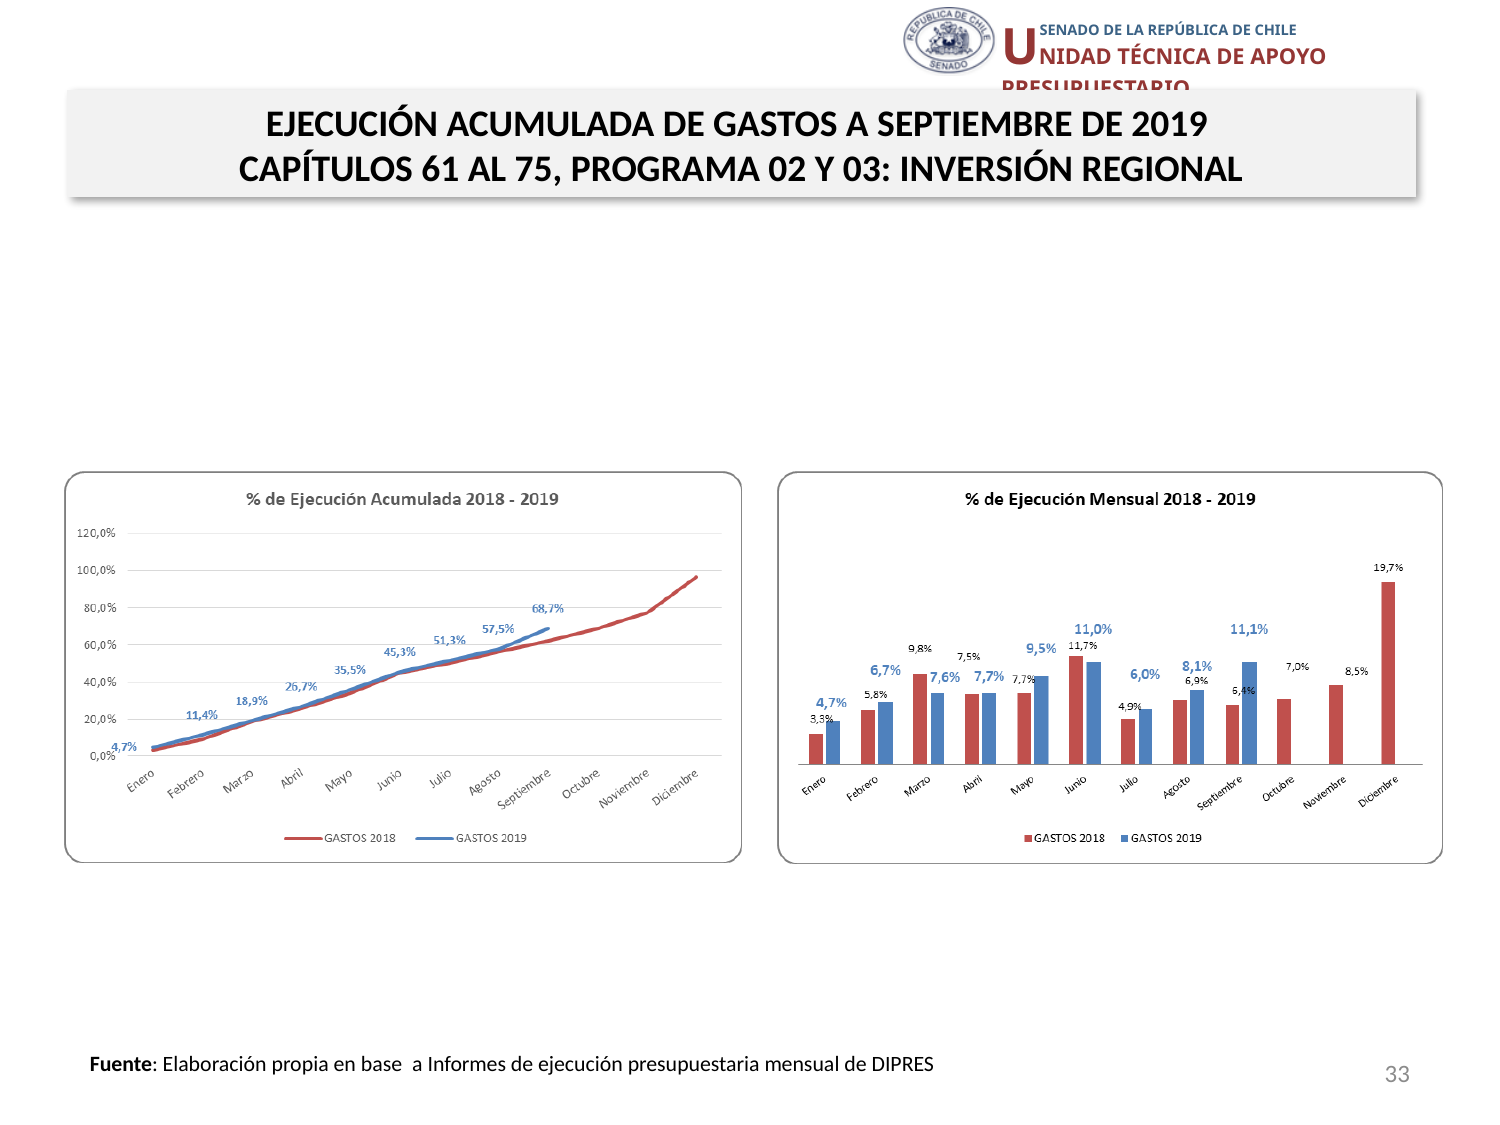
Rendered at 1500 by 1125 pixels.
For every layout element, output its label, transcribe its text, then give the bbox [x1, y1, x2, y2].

text_box EJECUCIÓN ACUMULADA DE GASTOS A SEPTIEMBRE DE 2019 CAPÍTULOS 61 AL 75, PROGRAMA 02 Y 03: INVERSIÓN REGIONAL [67, 90, 1415, 197]
picture [776, 471, 1444, 864]
slide_number 33 [1074, 1042, 1425, 1103]
picture [903, 7, 997, 76]
picture [64, 470, 742, 863]
